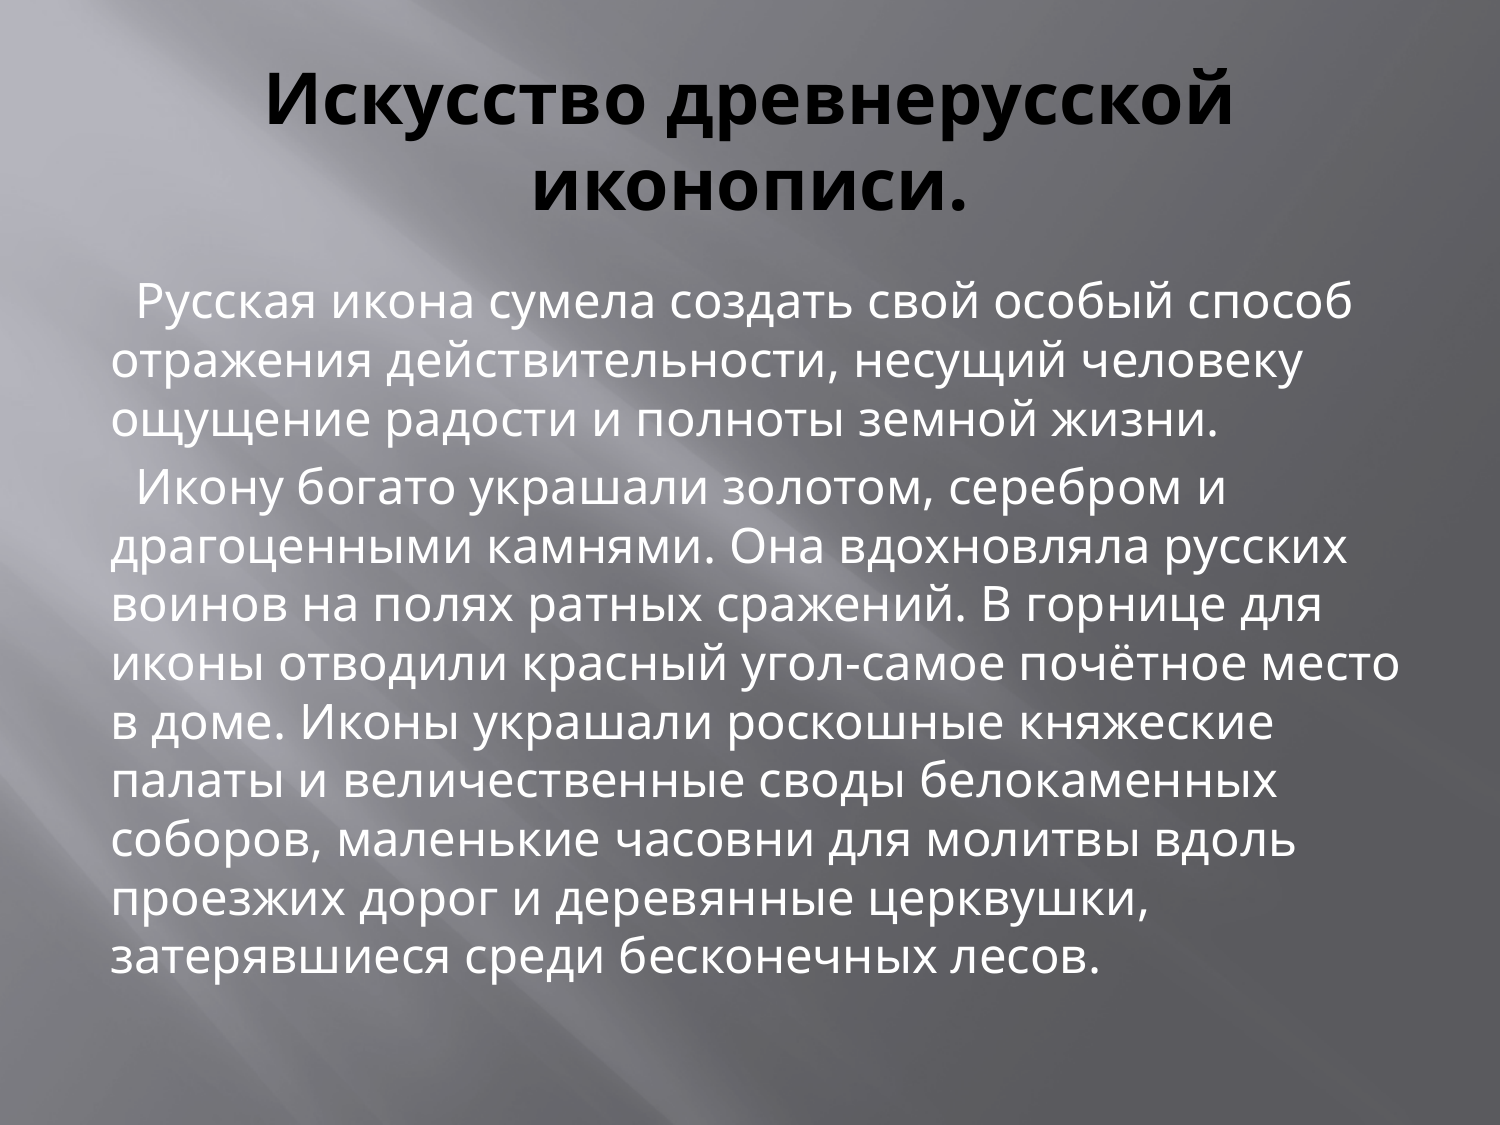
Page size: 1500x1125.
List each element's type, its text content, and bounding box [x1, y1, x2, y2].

title Искусство древнерусской иконописи. [75, 45, 1425, 233]
list Русская икона сумела создать свой особый способ отражения действительности, несущий человеку ощущение радости и полноты земной жизни. Икону богато украшали золотом, серебром и драгоценными камнями. Она вдохновляла русских воинов на полях ратных сражений. В горнице для иконы отводили красный угол-самое почётное место в доме. Иконы украшали роскошные княжеские палаты и величественные своды белокаменных соборов, маленькие часовни для молитвы вдоль проезжих дорог и деревянные церквушки, затерявшиеся среди бесконечных лесов. [75, 262, 1425, 1035]
